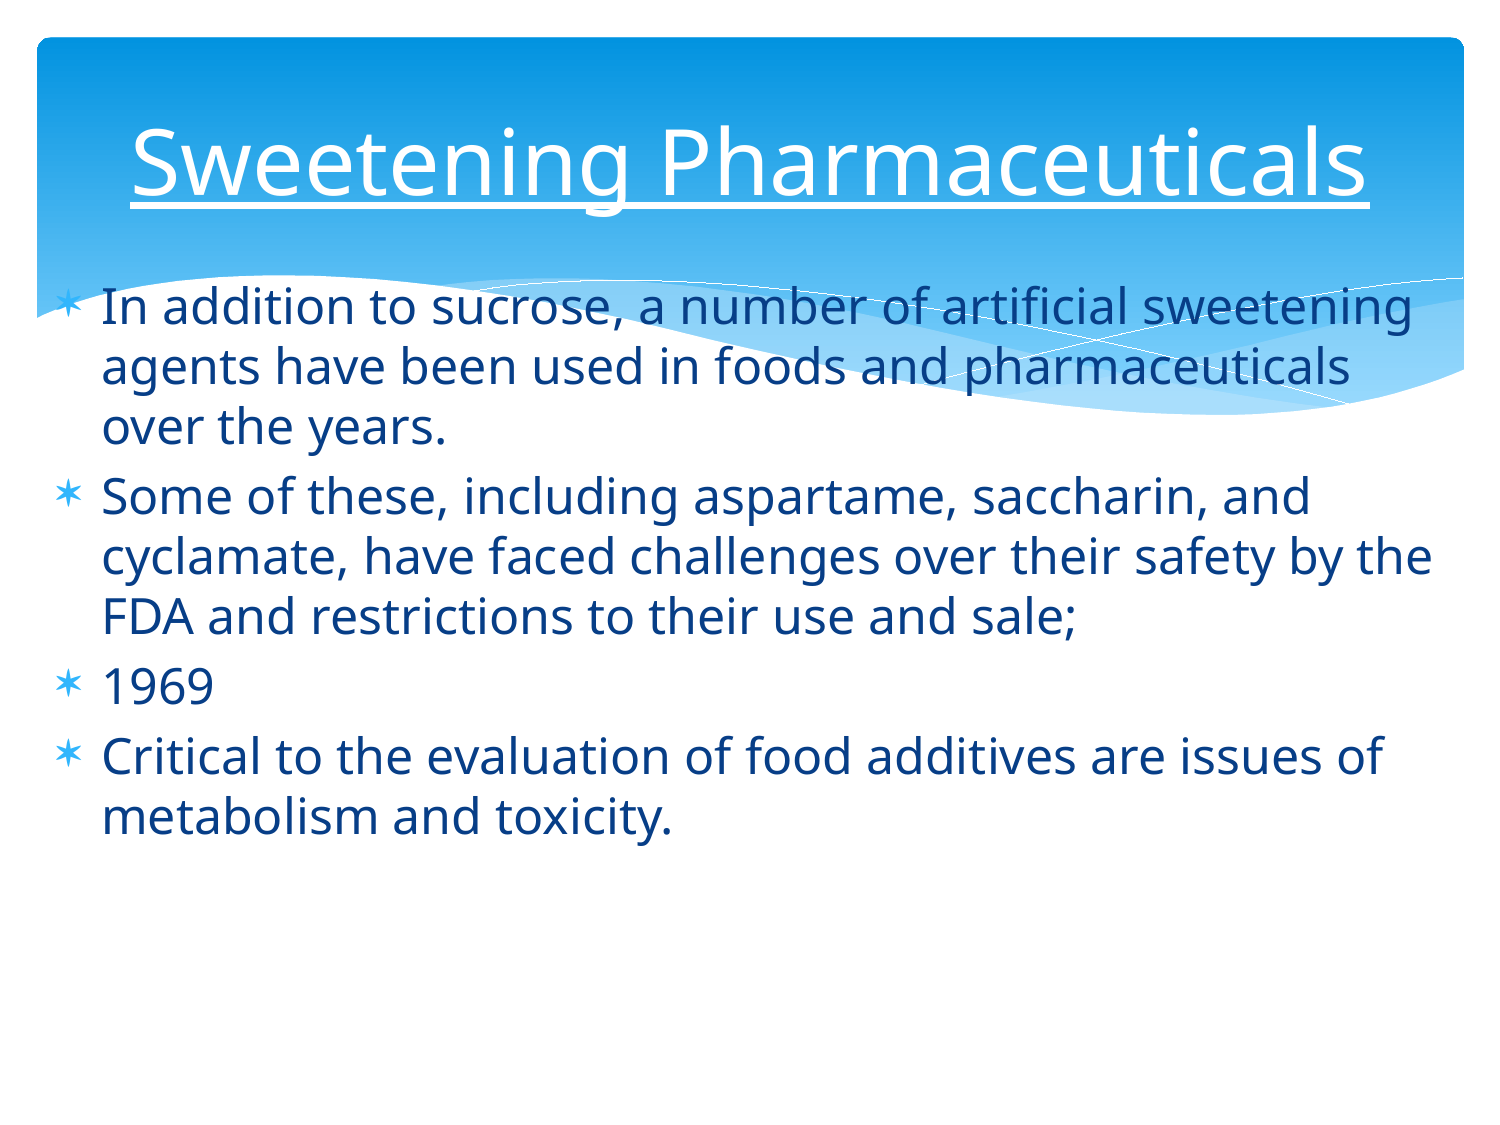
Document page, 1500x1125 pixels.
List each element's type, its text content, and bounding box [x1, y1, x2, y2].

title Sweetening Pharmaceuticals [75, 55, 1425, 261]
list In addition to sucrose, a number of artificial sweetening agents have been used in foods and pharmaceuticals over the years. Some of these, including aspartame, saccharin, and cyclamate, have faced challenges over their safety by the FDA and restrictions to their use and sale; 1969 Critical to the evaluation of food additives are issues of metabolism and toxicity. [41, 267, 1471, 1005]
